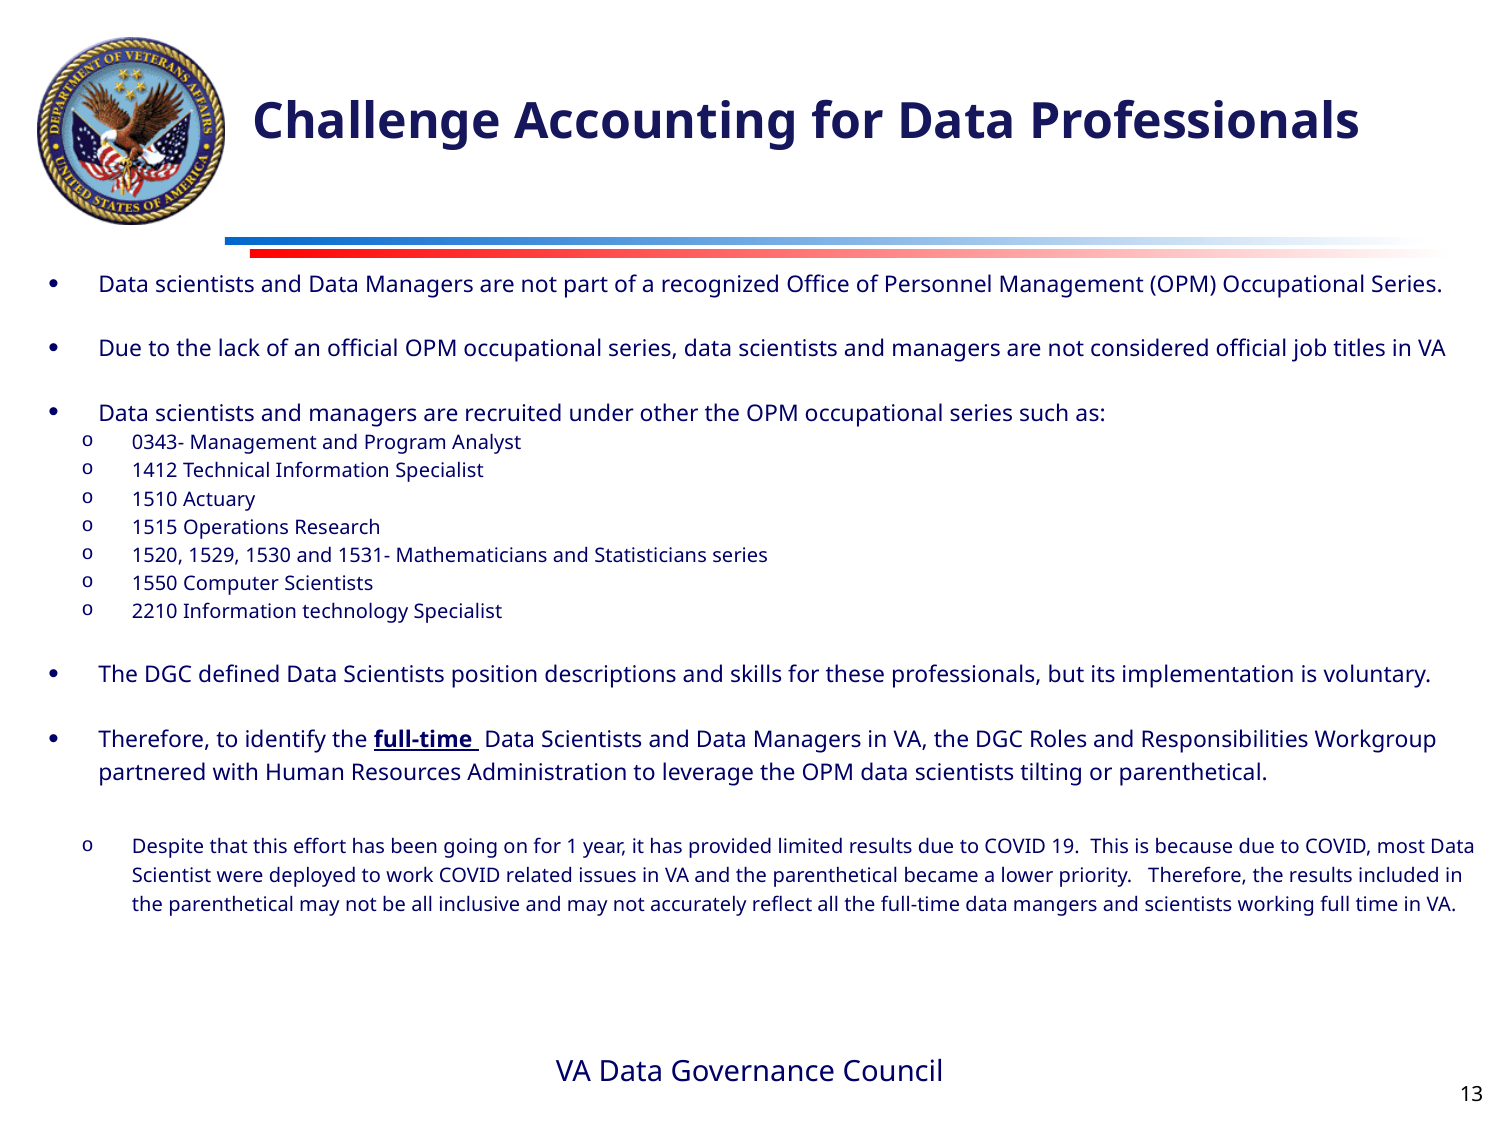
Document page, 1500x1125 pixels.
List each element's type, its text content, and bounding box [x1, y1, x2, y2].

footer VA Data Governance Council [512, 1042, 988, 1103]
slide_number 13 [1148, 1065, 1499, 1125]
list Data scientists and Data Managers are not part of a recognized Office of Personnel Management (OPM) Occupational Series. Due to the lack of an official OPM occupational series, data scientists and managers are not considered official job titles in VA Data scientists and managers are recruited under other the OPM occupational series such as: 0343- Management and Program Analyst 1412 Technical Information Specialist 1510 Actuary 1515 Operations Research 1520, 1529, 1530 and 1531- Mathematicians and Statisticians series 1550 Computer Scientists 2210 Information technology Specialist The DGC defined Data Scientists position descriptions and skills for these professionals, but its implementation is voluntary. Therefore, to identify the full-time Data Scientists and Data Managers in VA, the DGC Roles and Responsibilities Workgroup partnered with Human Resources Administration to leverage the OPM data scientists tilting or parenthetical. Despite that this effort has been going on for 1 year, it has provided limited results due to COVID 19. This is because due to COVID, most Data Scientist were deployed to work COVID related issues in VA and the parenthetical became a lower priority. Therefore, the results included in the parenthetical may not be all inclusive and may not accurately reflect all the full-time data mangers and scientists working full time in VA. [0, 262, 1500, 1005]
picture [37, 37, 225, 225]
title Challenge Accounting for Data Professionals [237, 0, 1500, 246]
